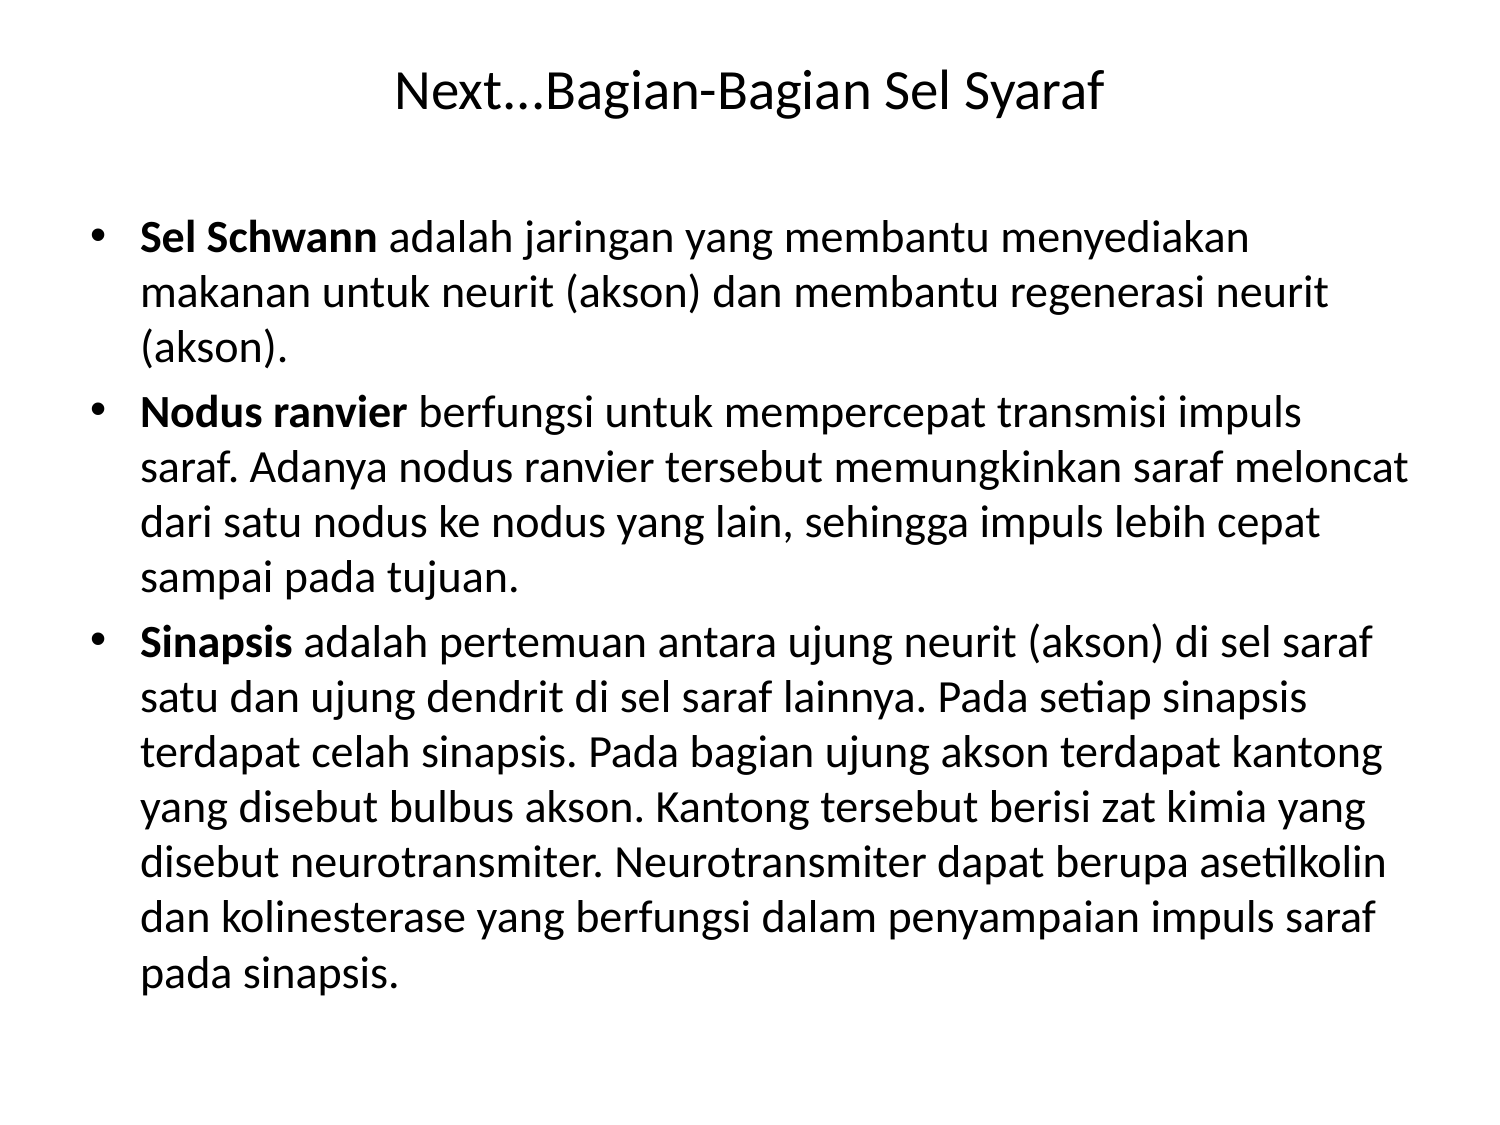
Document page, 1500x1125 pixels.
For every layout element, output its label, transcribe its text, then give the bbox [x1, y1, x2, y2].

list Sel Schwann adalah jaringan yang membantu menyediakan makanan untuk neurit (akson) dan membantu regenerasi neurit (akson). Nodus ranvier berfungsi untuk mempercepat transmisi impuls saraf. Adanya nodus ranvier tersebut memungkinkan saraf meloncat dari satu nodus ke nodus yang lain, sehingga impuls lebih cepat sampai pada tujuan. Sinapsis adalah pertemuan antara ujung neurit (akson) di sel saraf satu dan ujung dendrit di sel saraf lainnya. Pada setiap sinapsis terdapat celah sinapsis. Pada bagian ujung akson terdapat kantong yang disebut bulbus akson. Kantong tersebut berisi zat kimia yang disebut neurotransmiter. Neurotransmiter dapat berupa asetilkolin dan kolinesterase yang berfungsi dalam penyampaian impuls saraf pada sinapsis. [75, 199, 1425, 1005]
title Next...Bagian-Bagian Sel Syaraf [75, 45, 1425, 129]
